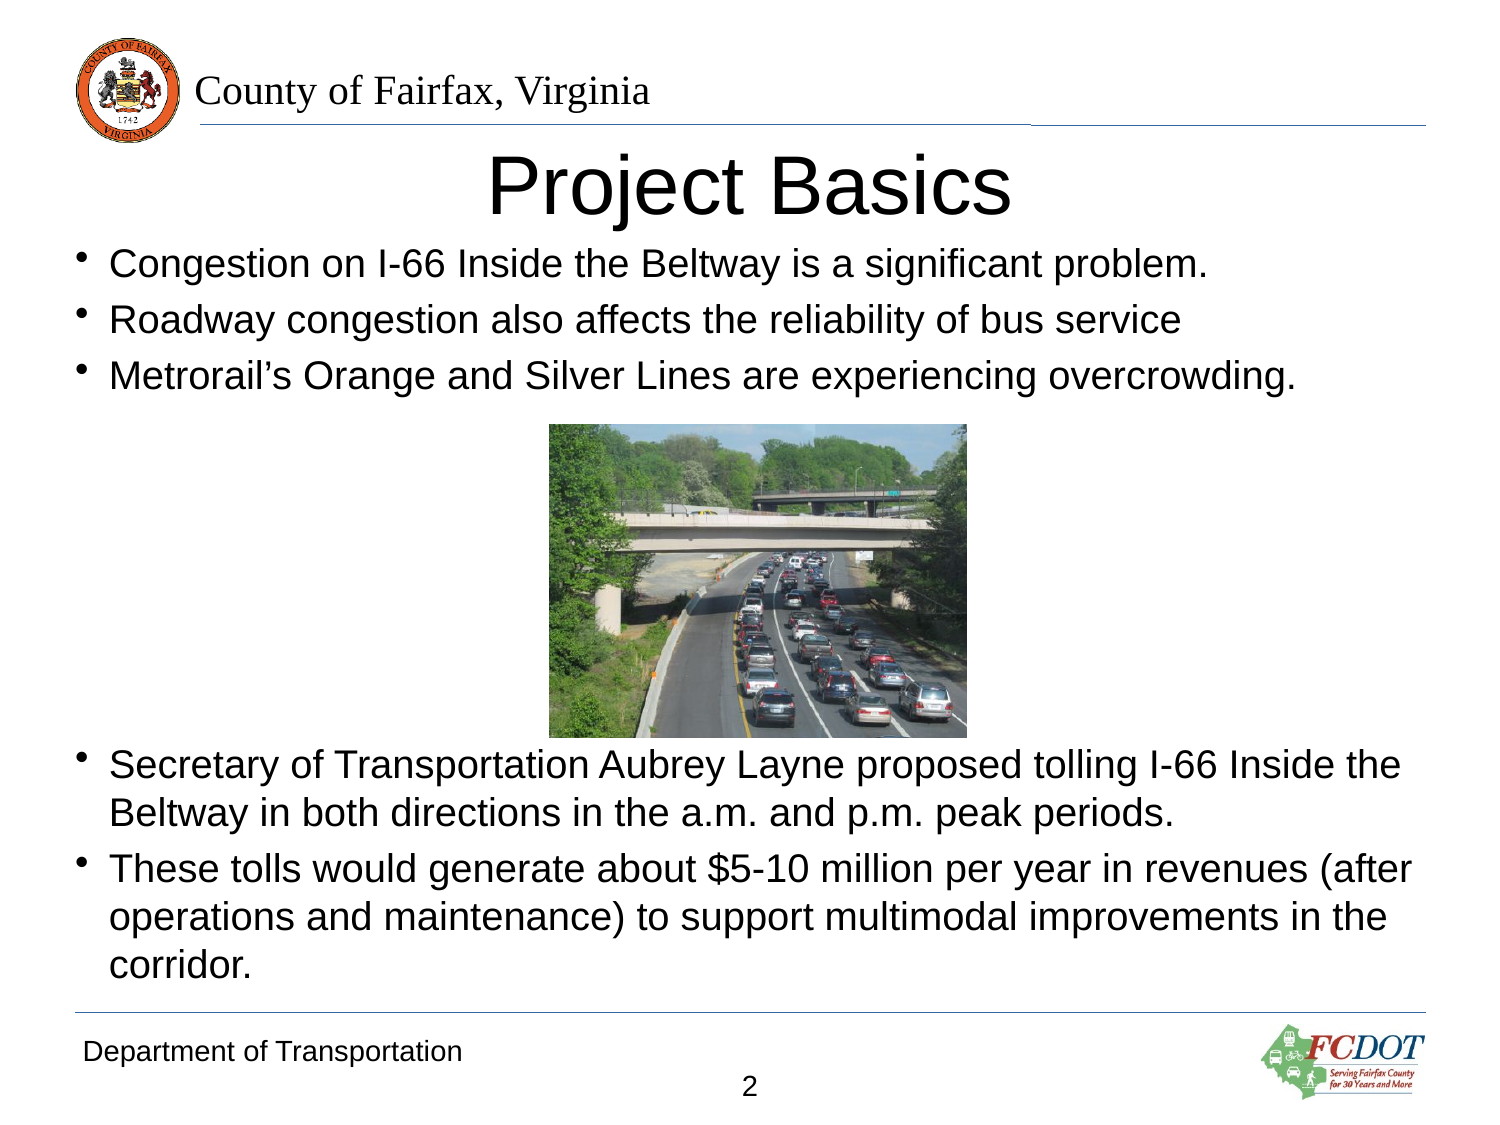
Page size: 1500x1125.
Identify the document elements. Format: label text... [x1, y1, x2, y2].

list Congestion on I-66 Inside the Beltway is a significant problem. Roadway congestion also affects the reliability of bus service Metrorail’s Orange and Silver Lines are experiencing overcrowding. Secretary of Transportation Aubrey Layne proposed tolling I-66 Inside the Beltway in both directions in the a.m. and p.m. peak periods. These tolls would generate about $5-10 million per year in revenues (after operations and maintenance) to support multimodal improvements in the corridor. [74, 236, 1451, 1006]
title Project Basics [74, 124, 1426, 236]
picture [549, 424, 967, 738]
text_box Department of Transportation 2 [74, 1024, 1425, 1110]
picture [75, 37, 180, 124]
